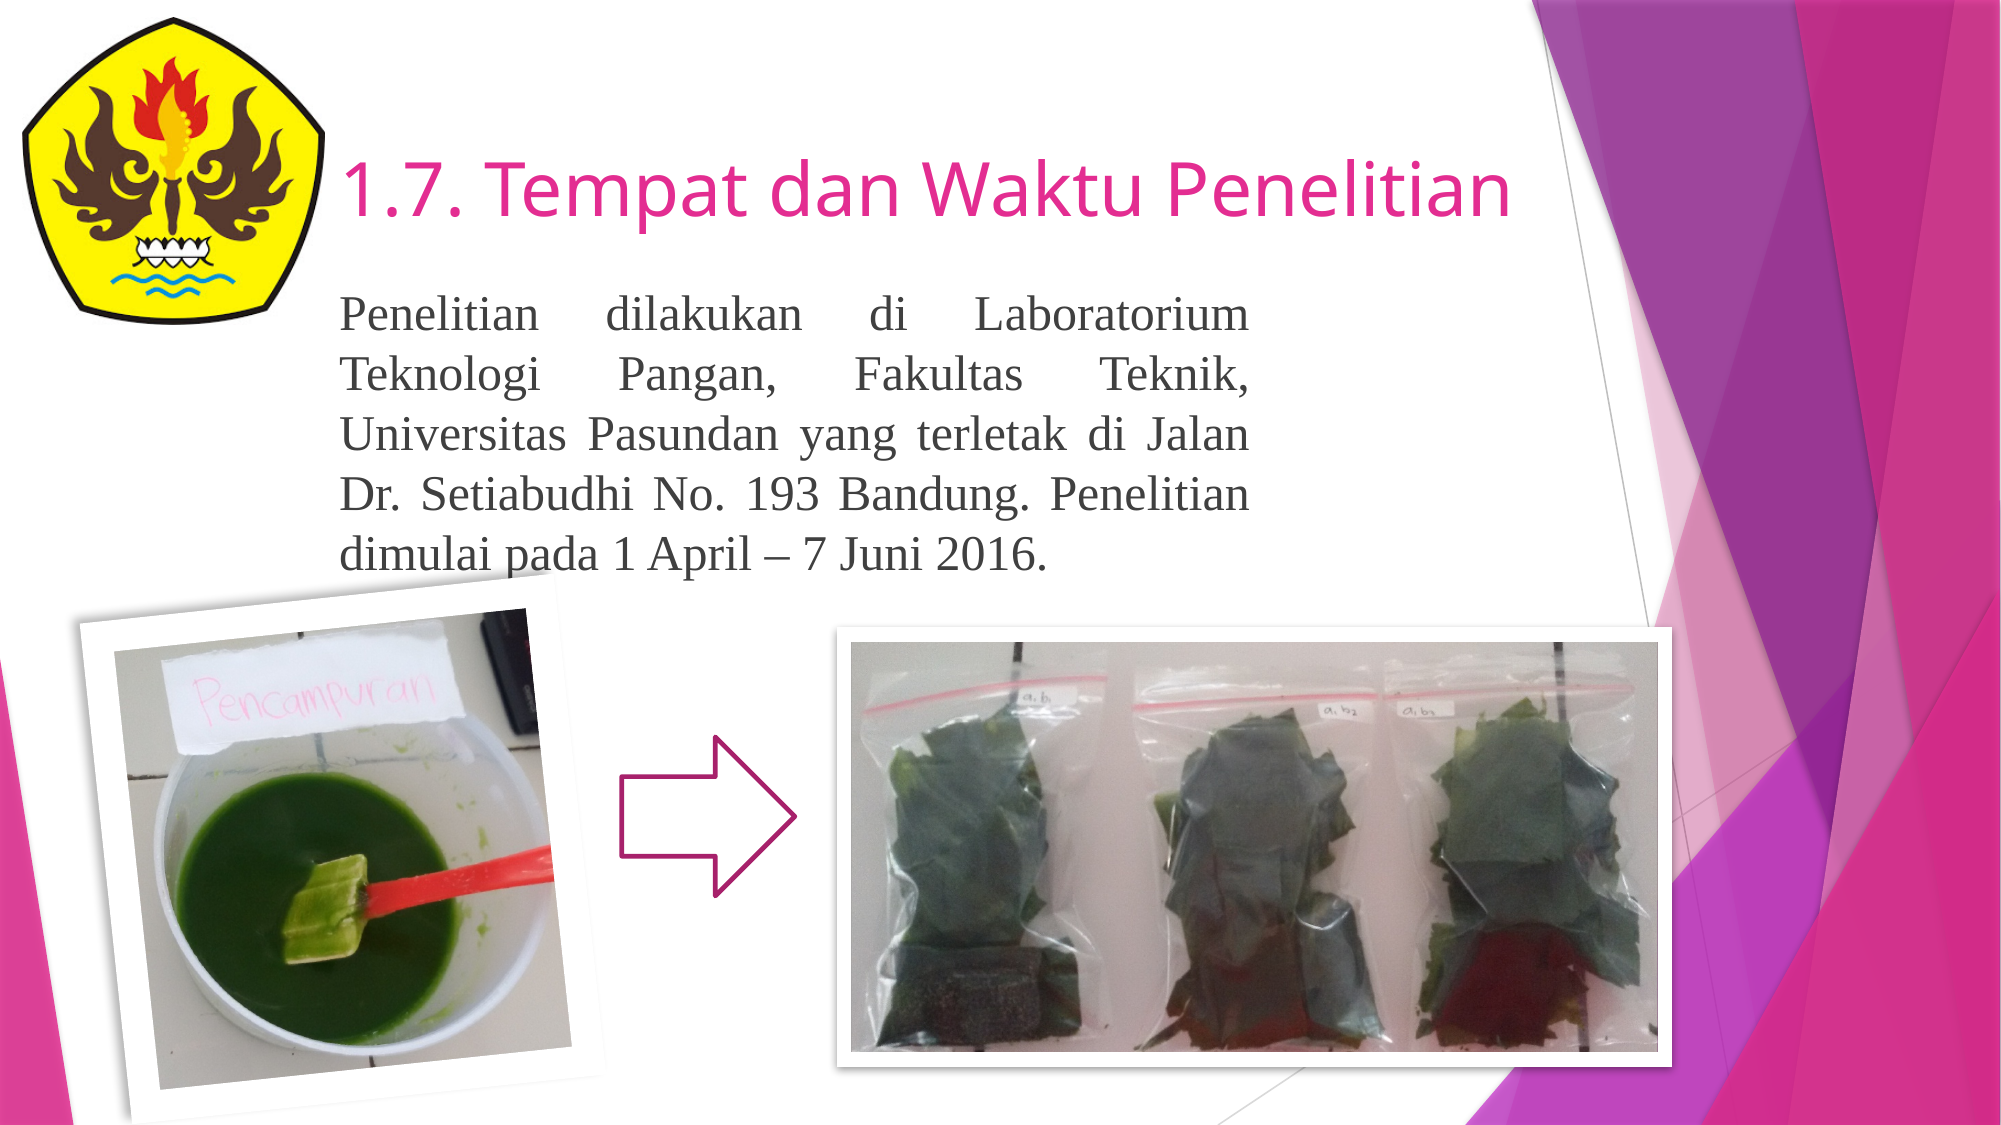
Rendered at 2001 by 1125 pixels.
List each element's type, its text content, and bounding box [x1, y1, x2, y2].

title 1.7. Tempat dan Waktu Penelitian [330, 134, 1735, 247]
picture [22, 16, 325, 325]
picture [850, 641, 1659, 1053]
picture [115, 609, 571, 1089]
list Penelitian dilakukan di Laboratorium Teknologi Pangan, Fakultas Teknik, Universitas Pasundan yang terletak di Jalan Dr. Setiabudhi No. 193 Bandung. Penelitian dimulai pada 1 April – 7 Juni 2016. [324, 273, 1266, 920]
table_cell 0.0263 [324, 566, 550, 591]
text_box [620, 735, 796, 898]
